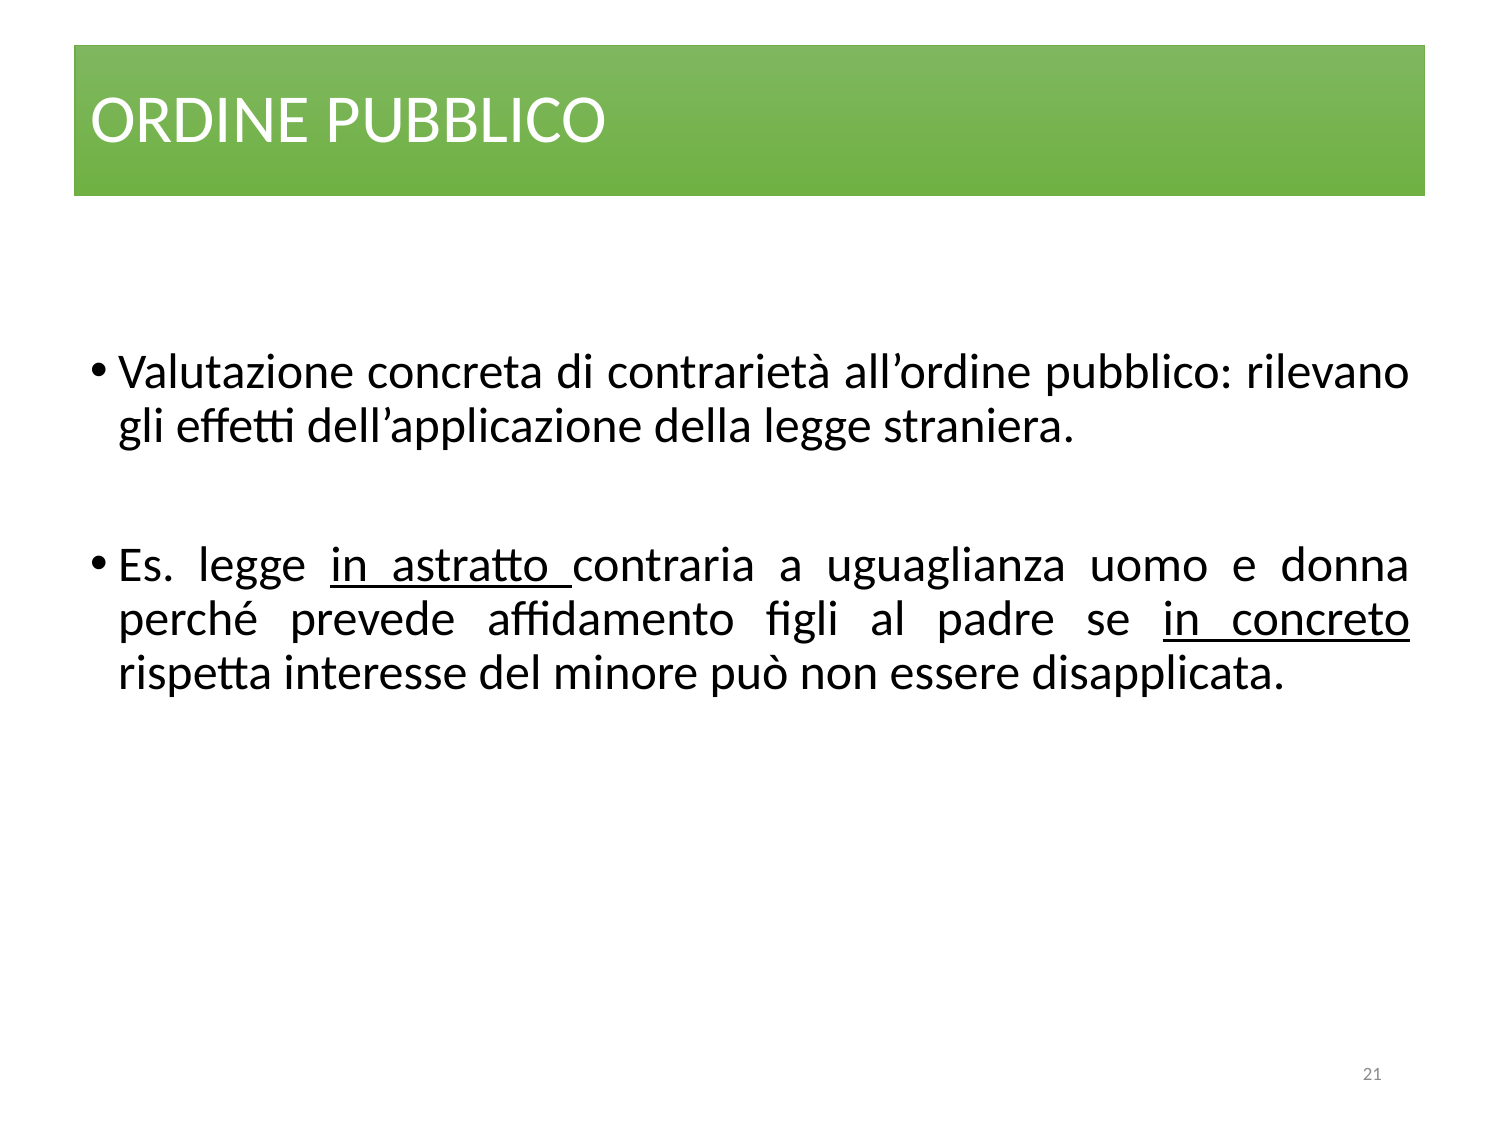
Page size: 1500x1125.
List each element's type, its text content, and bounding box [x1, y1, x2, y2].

list Valutazione concreta di contrarietà all’ordine pubblico: rilevano gli effetti dell’applicazione della legge straniera. Es. legge in astratto contraria a uguaglianza uomo e donna perché prevede affidamento figli al padre se in concreto rispetta interesse del minore può non essere disapplicata. [75, 269, 1425, 1043]
slide_number 21 [1059, 1042, 1397, 1103]
title ORDINE PUBBLICO [74, 45, 1425, 196]
